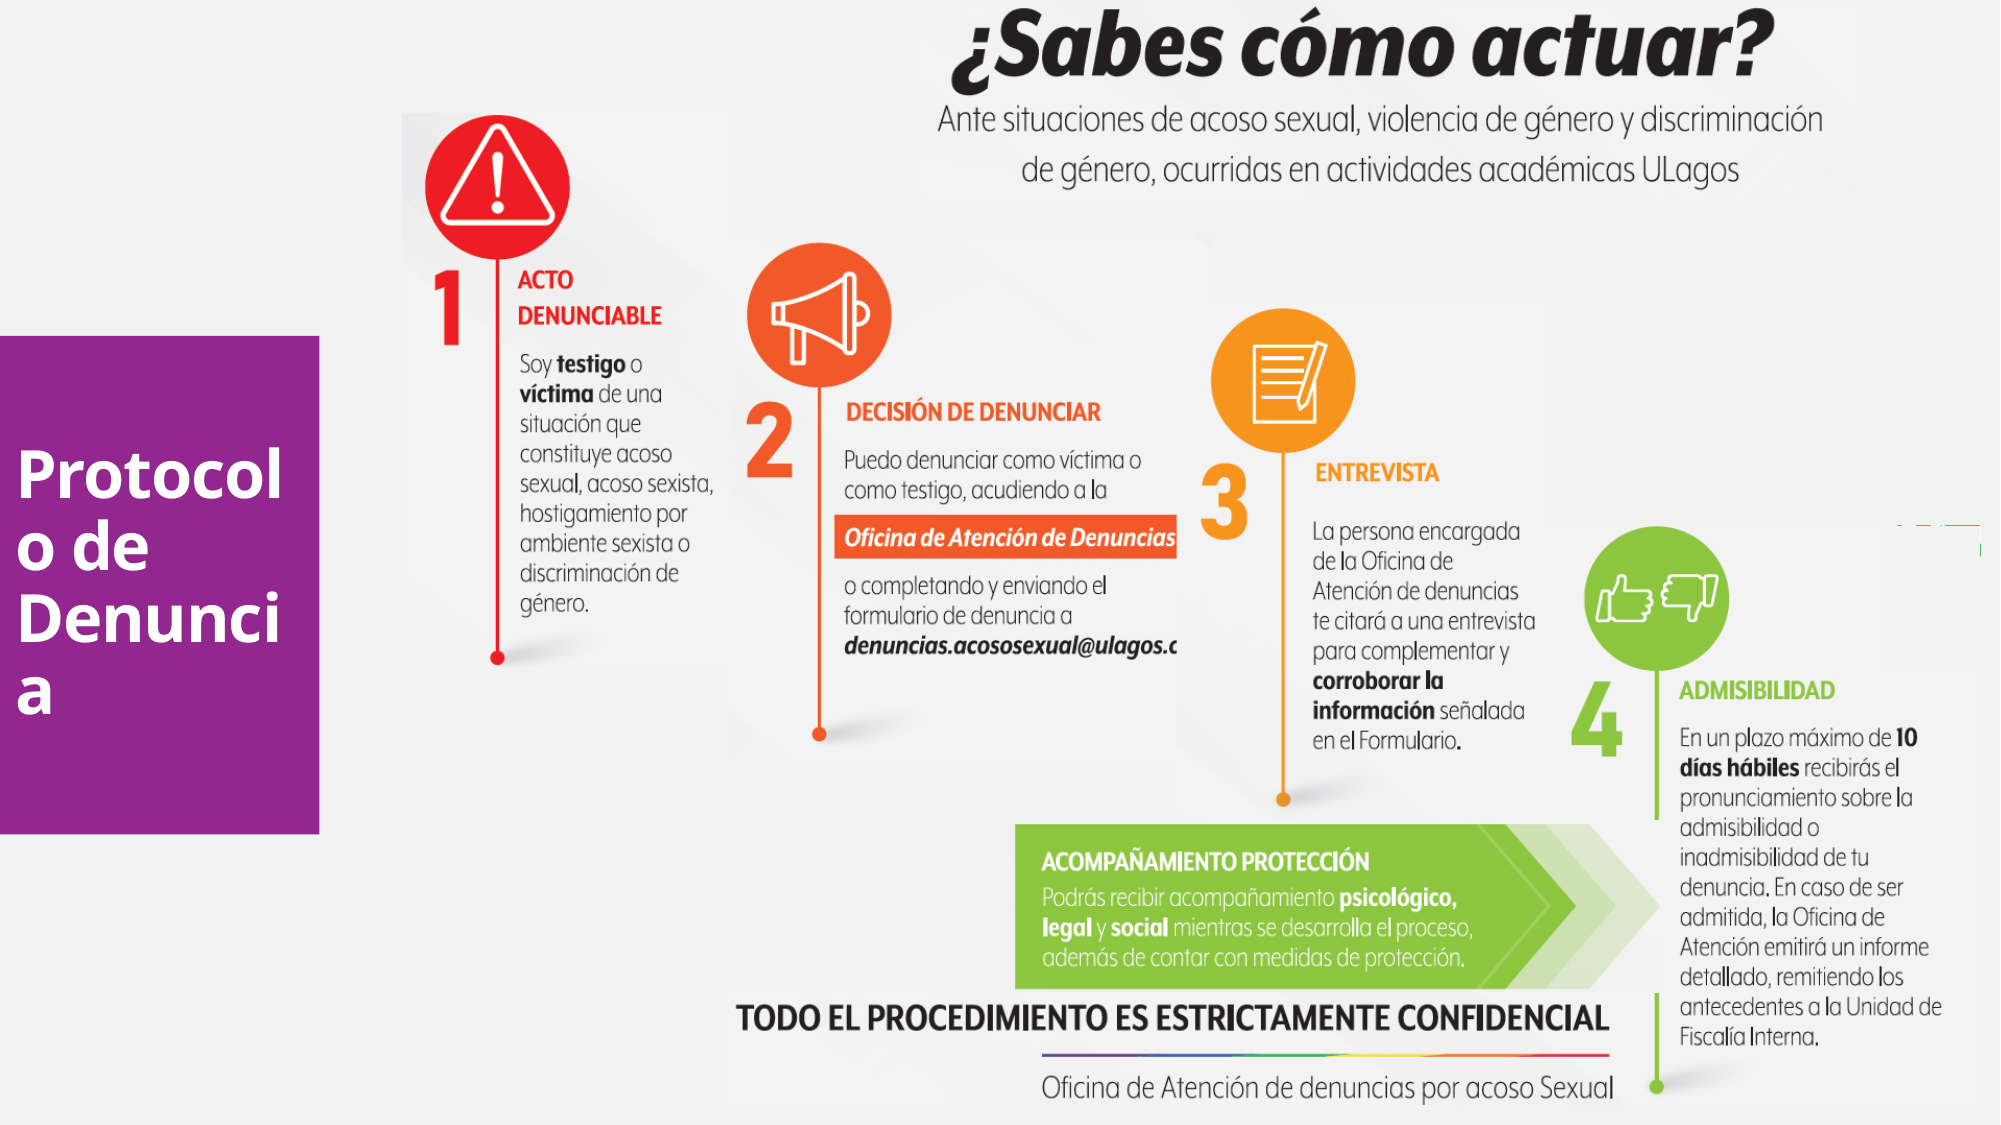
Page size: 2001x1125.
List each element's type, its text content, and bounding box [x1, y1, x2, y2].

picture [726, 305, 1981, 1109]
picture [916, 2, 1858, 204]
title Protocolo de Denuncia [0, 335, 320, 835]
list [724, 235, 1213, 759]
picture [402, 113, 731, 668]
